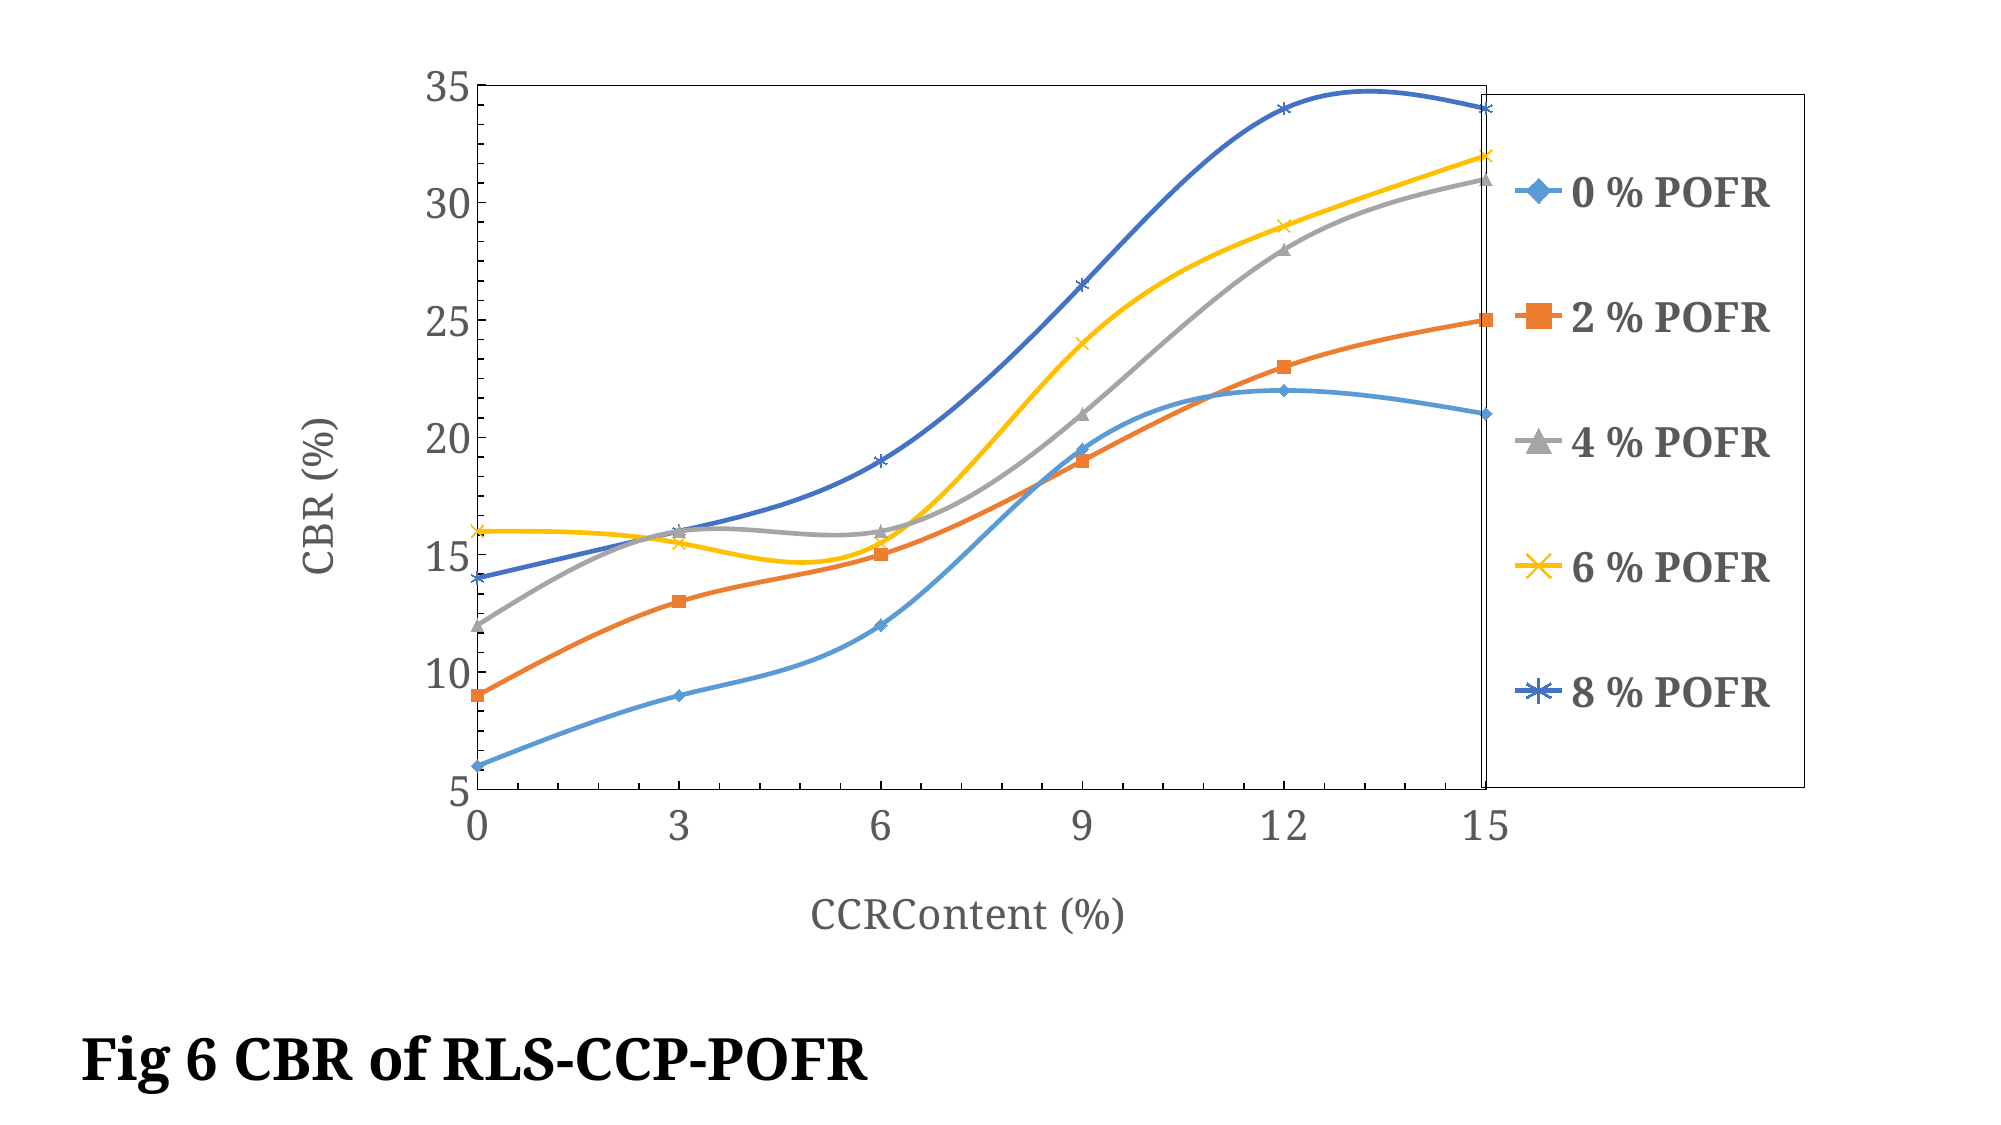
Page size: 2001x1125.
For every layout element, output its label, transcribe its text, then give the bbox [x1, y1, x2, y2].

title Fig 6 CBR of RLS-CCP-POFR [66, 970, 1792, 1125]
chart [118, 42, 1844, 971]
